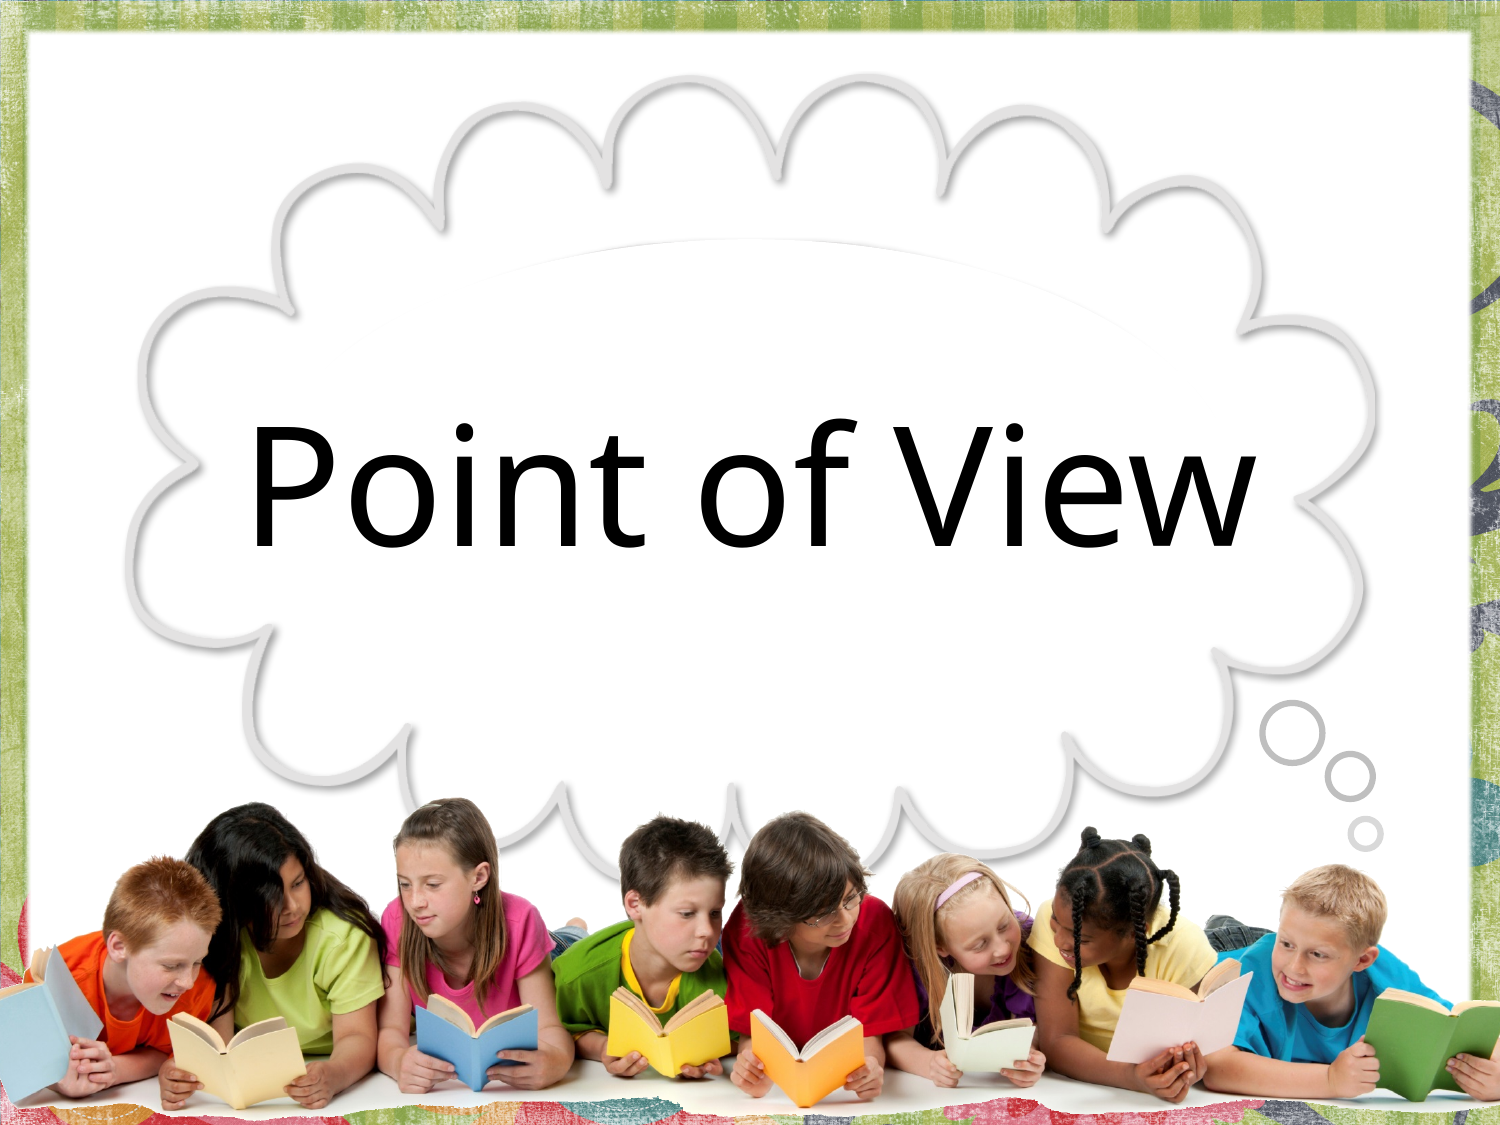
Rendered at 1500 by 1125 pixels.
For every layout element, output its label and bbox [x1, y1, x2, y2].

picture [0, 0, 1500, 1125]
text_box [29, 33, 1472, 796]
